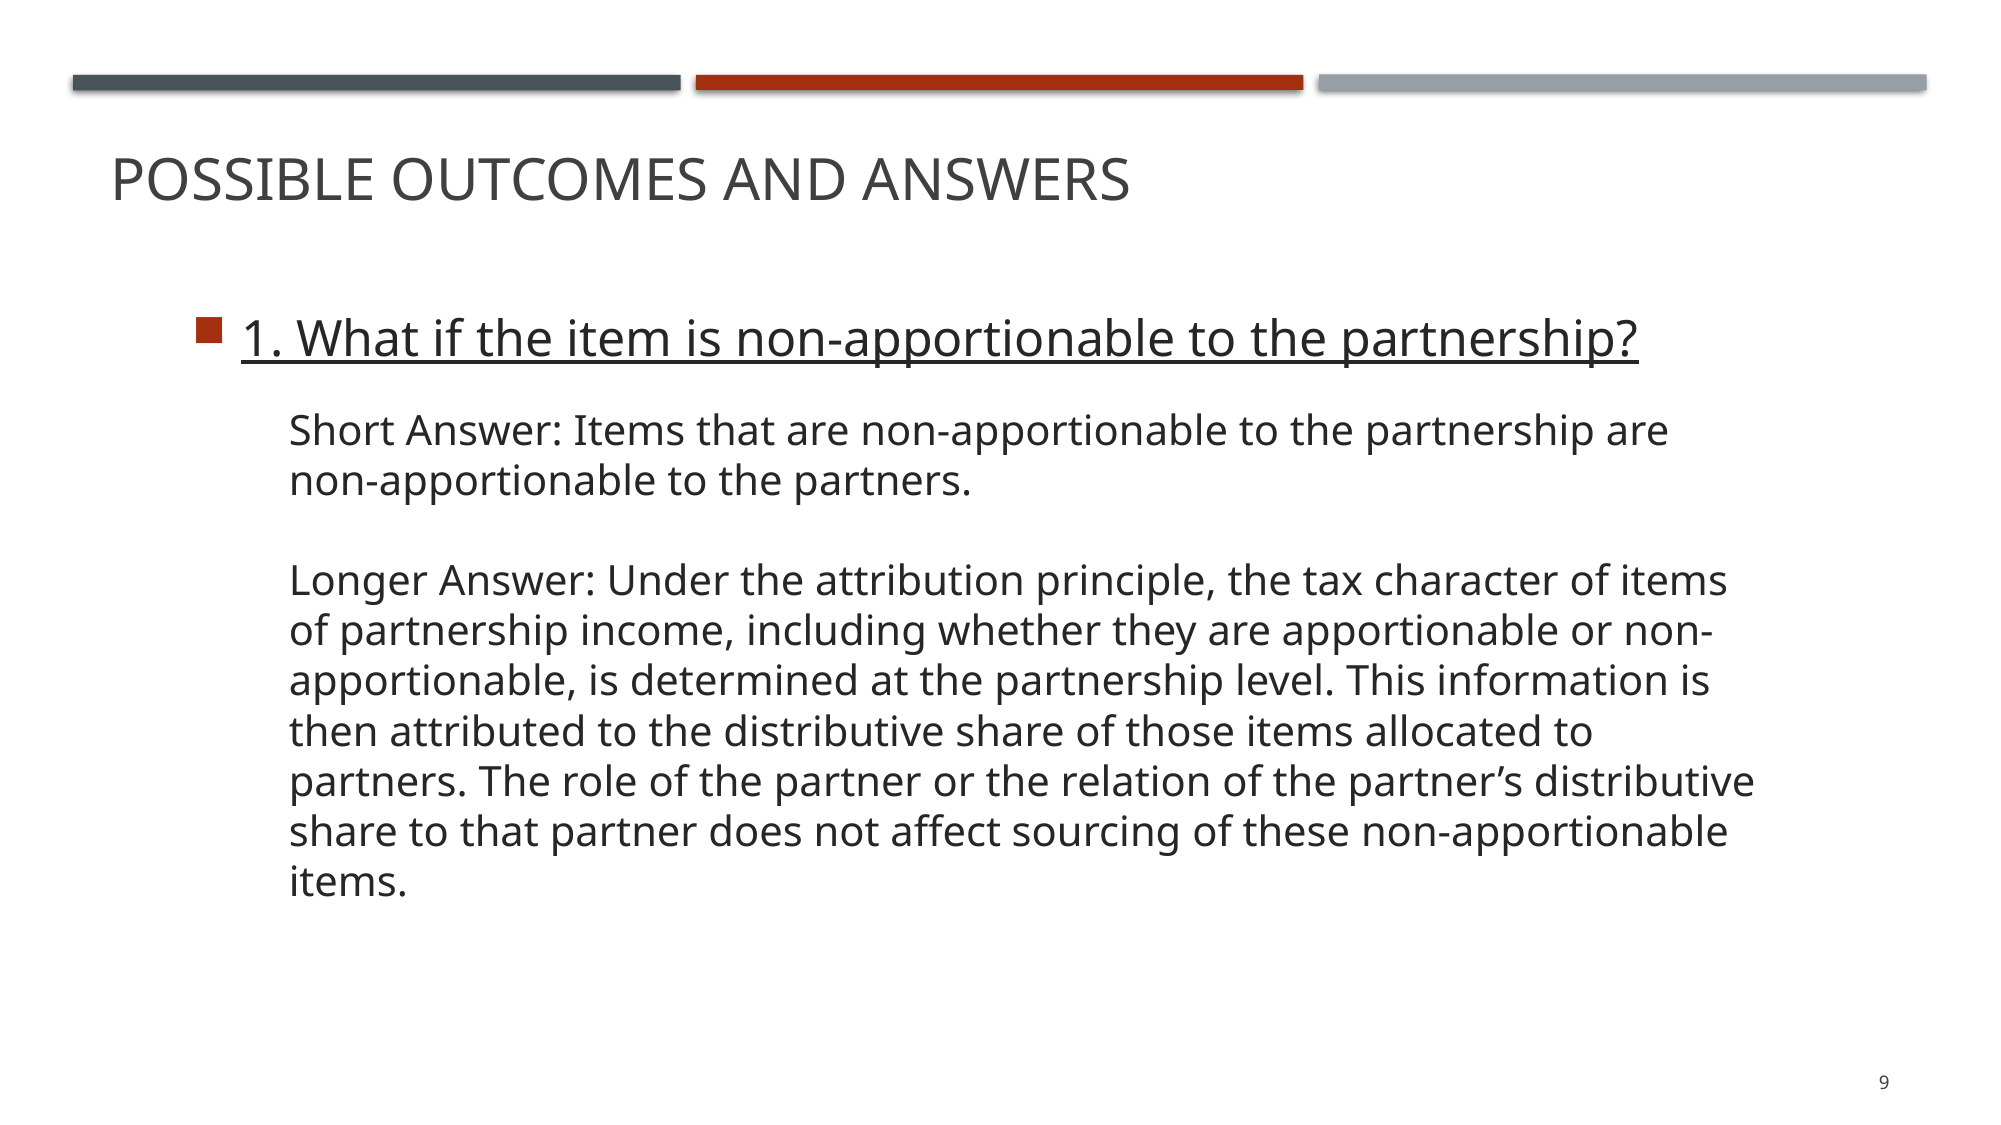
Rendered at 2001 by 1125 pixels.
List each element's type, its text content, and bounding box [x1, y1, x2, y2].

list 1. What if the item is non-apportionable to the partnership? Short Answer: Items that are non-apportionable to the partnership are non-apportionable to the partners. Longer Answer: Under the attribution principle, the tax character of items of partnership income, including whether they are apportionable or non-apportionable, is determined at the partnership level. This information is then attributed to the distributive share of those items allocated to partners. The role of the partner or the relation of the partner’s distributive share to that partner does not affect sourcing of these non-apportionable items. [176, 219, 1785, 985]
title Possible Outcomes and answers [95, 115, 1905, 220]
slide_number 9 [1732, 1053, 1905, 1114]
